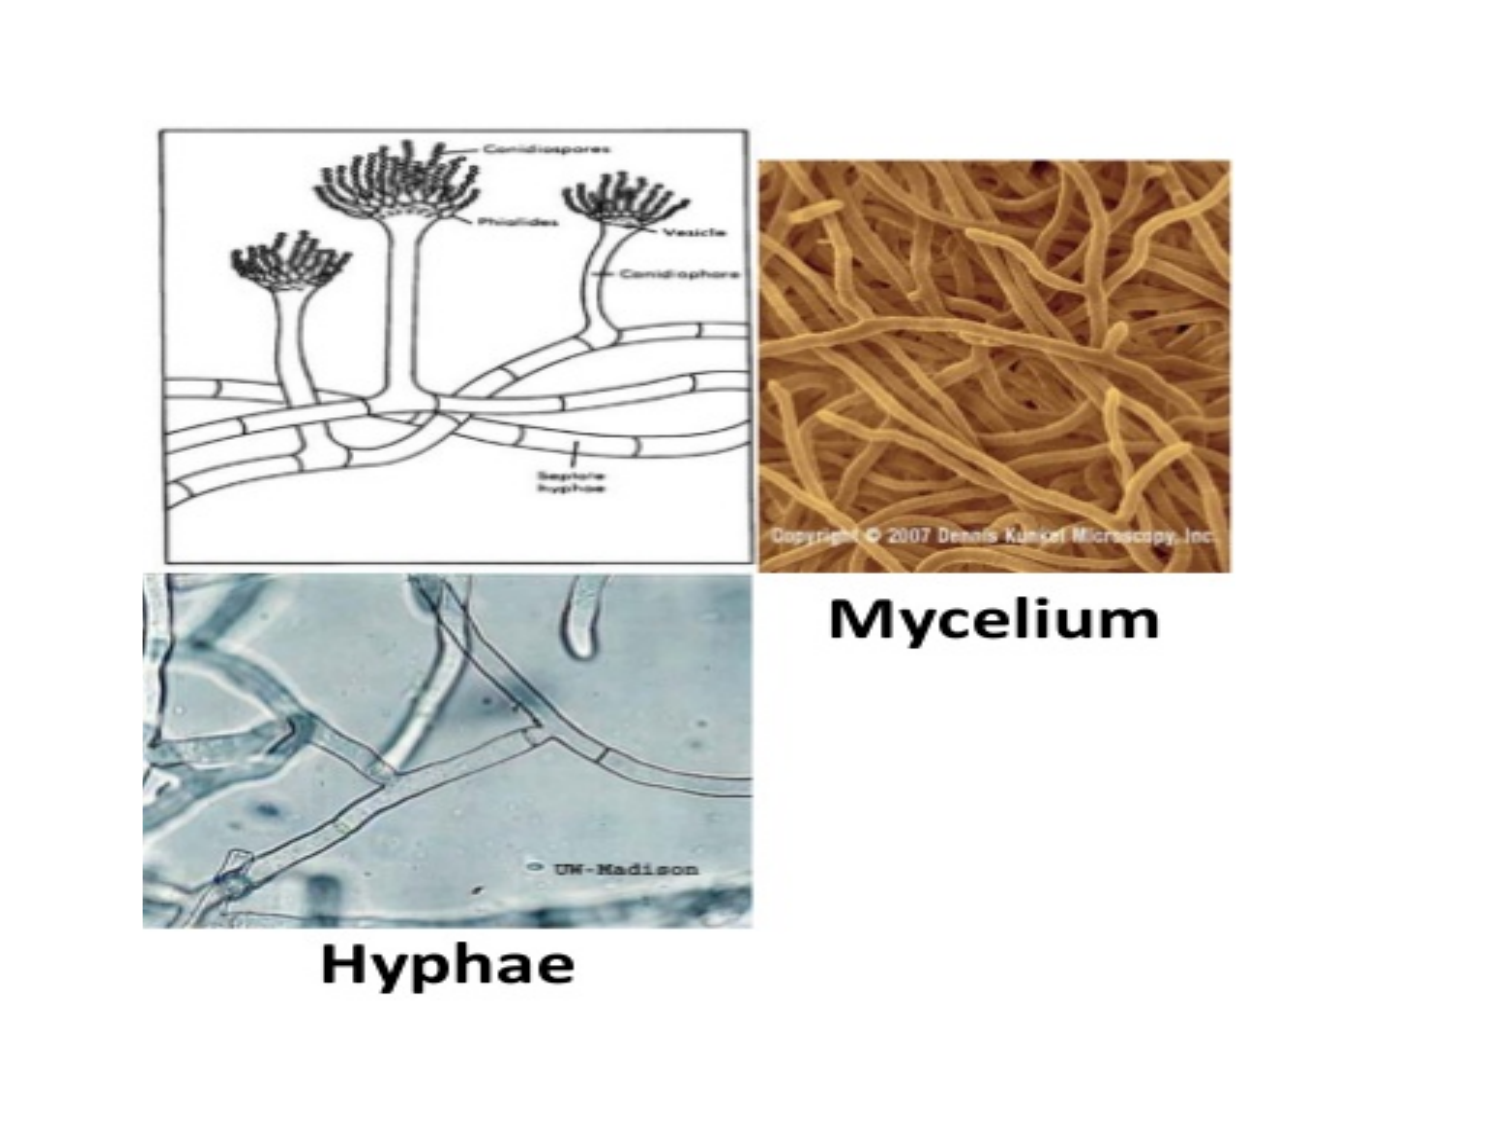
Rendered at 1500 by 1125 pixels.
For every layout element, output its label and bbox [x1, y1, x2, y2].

list [142, 69, 1236, 1102]
